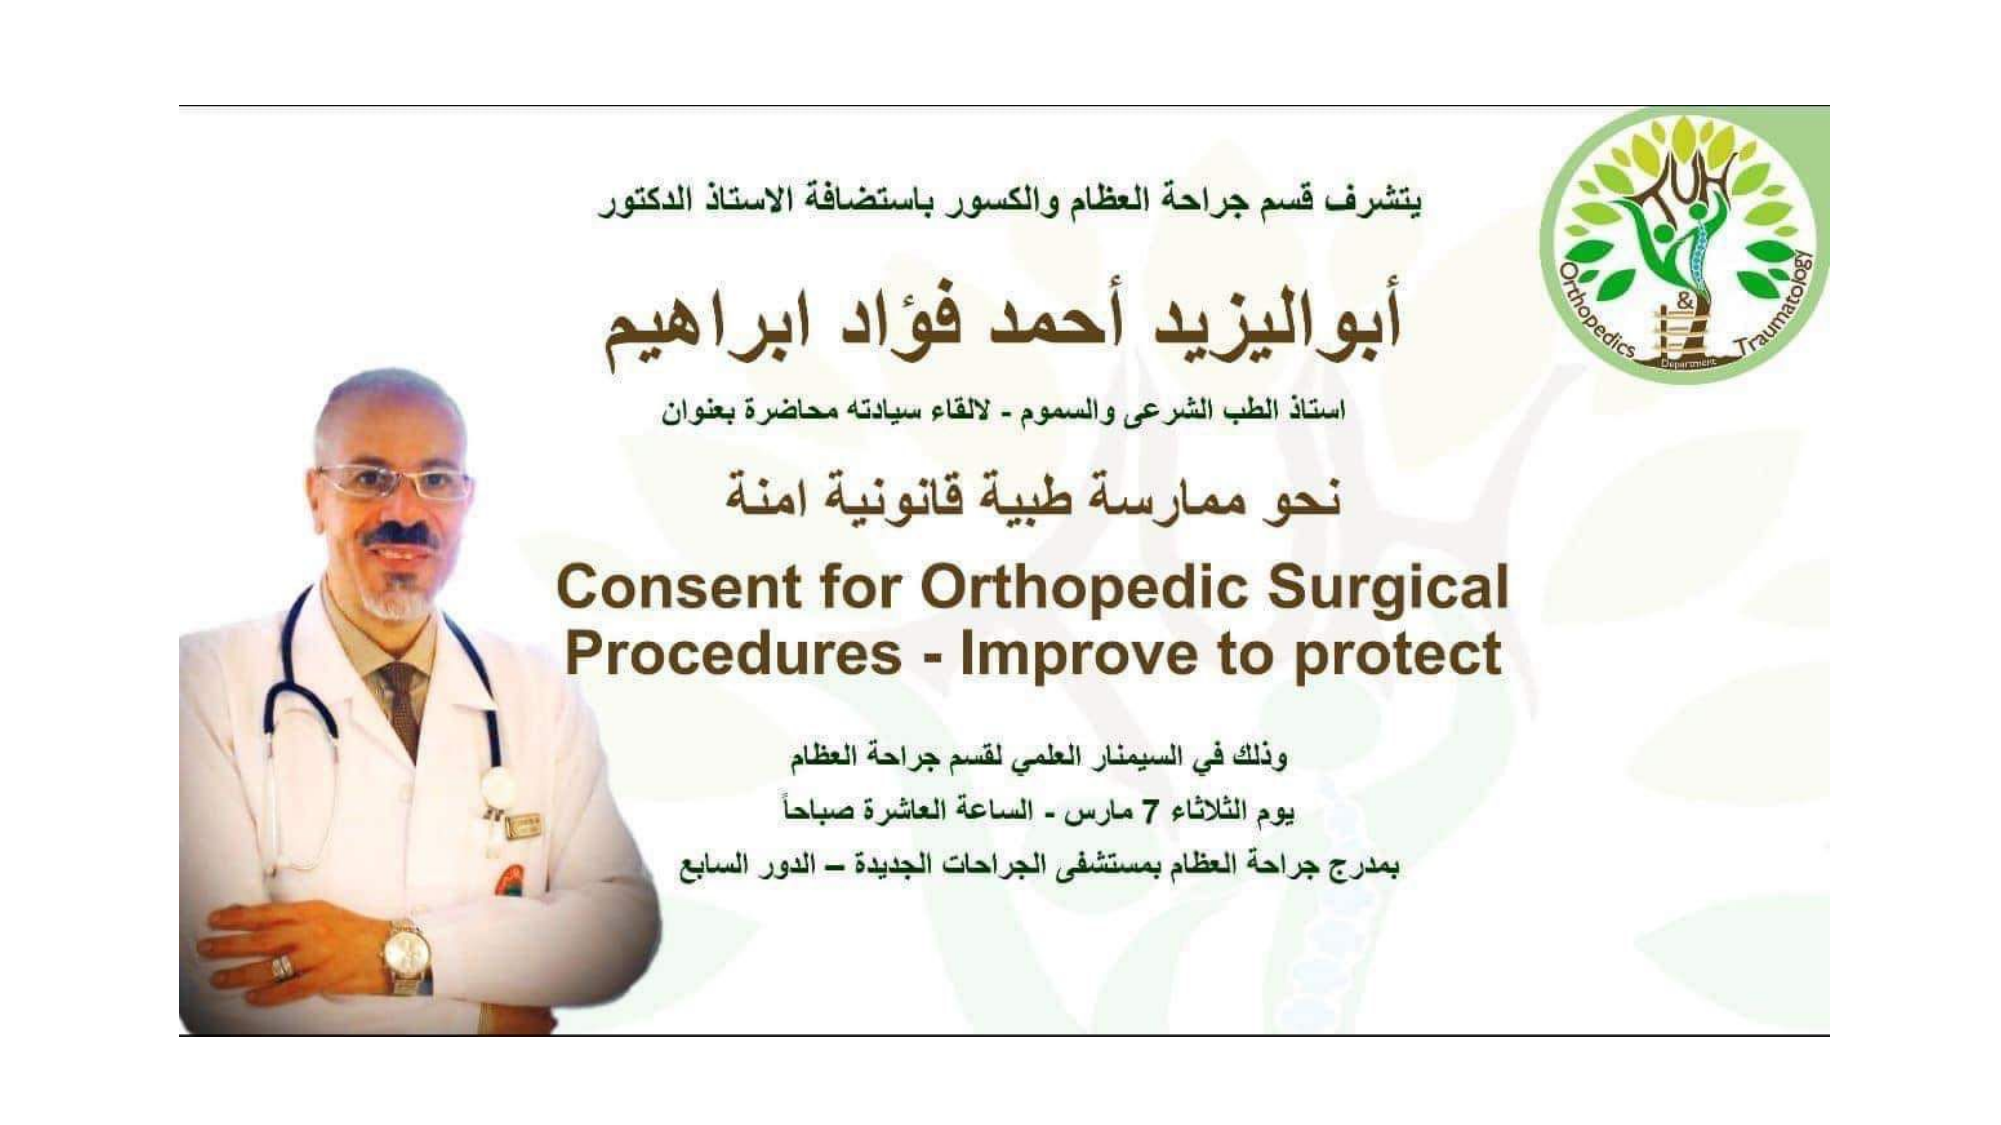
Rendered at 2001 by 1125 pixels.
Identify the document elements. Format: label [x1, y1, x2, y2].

picture [179, 105, 1830, 1037]
